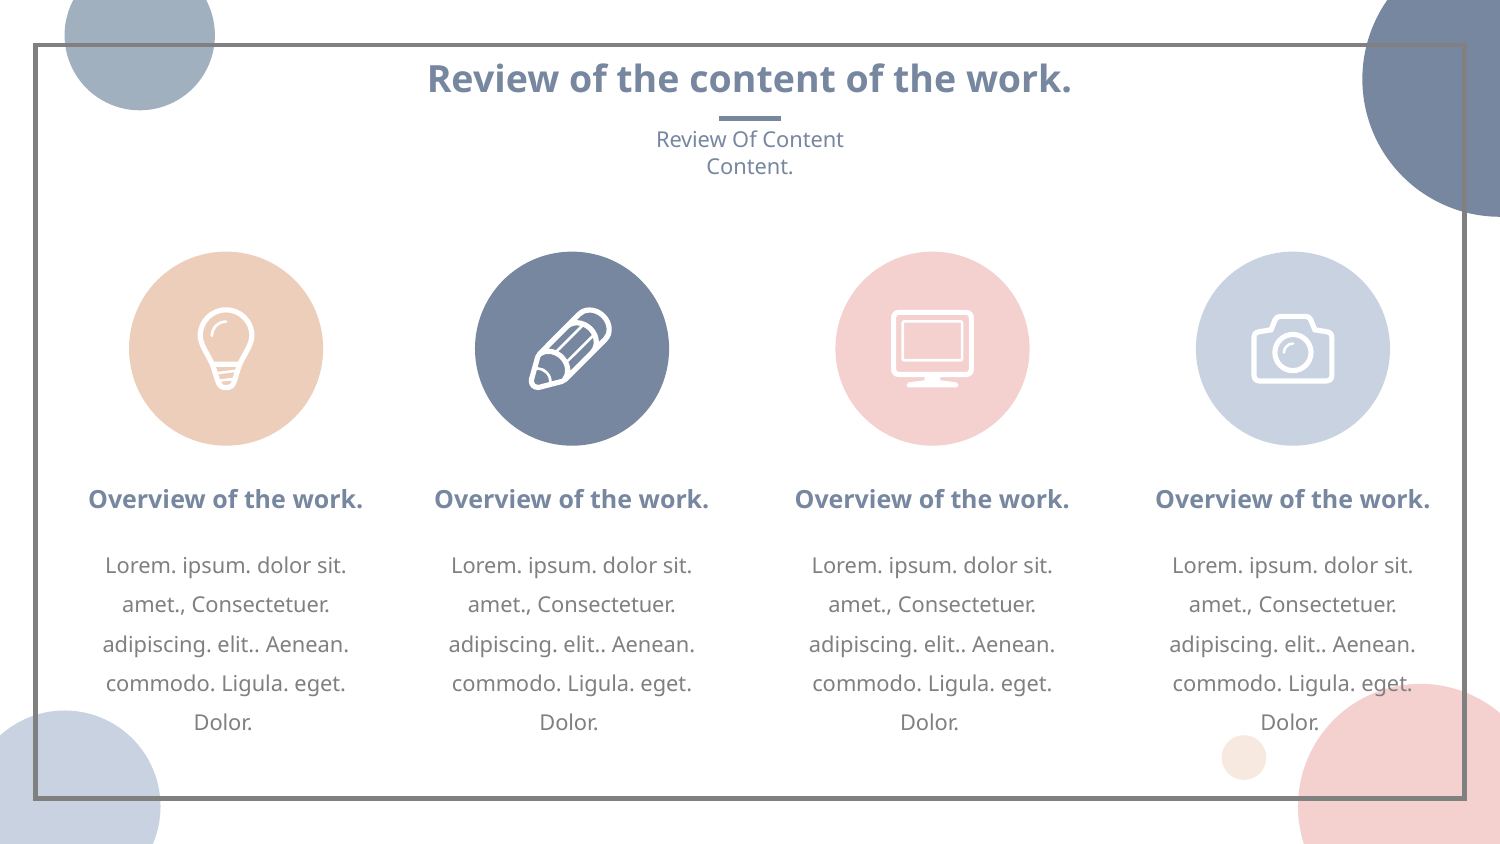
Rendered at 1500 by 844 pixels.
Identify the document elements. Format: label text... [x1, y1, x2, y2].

text_box [128, 250, 325, 447]
text_box Lorem. ipsum. dolor sit. amet., Consectetuer. adipiscing. elit.. Aenean. commodo. Ligula. eget. Dolor. [793, 531, 1072, 743]
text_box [197, 307, 255, 391]
text_box Lorem. ipsum. dolor sit. amet., Consectetuer. adipiscing. elit.. Aenean. commodo. Ligula. eget. Dolor. [1153, 531, 1433, 743]
text_box Review of the content of the work. [371, 47, 1129, 108]
text_box [528, 307, 612, 391]
text_box Lorem. ipsum. dolor sit. amet., Consectetuer. adipiscing. elit.. Aenean. commodo. Ligula. eget. Dolor. [86, 531, 366, 743]
text_box [1194, 250, 1392, 447]
text_box [473, 250, 671, 447]
text_box [834, 250, 1031, 447]
text_box Overview of the work. [419, 475, 725, 521]
text_box Overview of the work. [779, 475, 1086, 521]
text_box Overview of the work. [73, 475, 379, 521]
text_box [890, 309, 974, 388]
text_box Review Of Content Content. [604, 118, 897, 186]
text_box Overview of the work. [1140, 475, 1446, 521]
text_box Lorem. ipsum. dolor sit. amet., Consectetuer. adipiscing. elit.. Aenean. commodo. Ligula. eget. Dolor. [432, 531, 712, 743]
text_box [1251, 313, 1335, 384]
